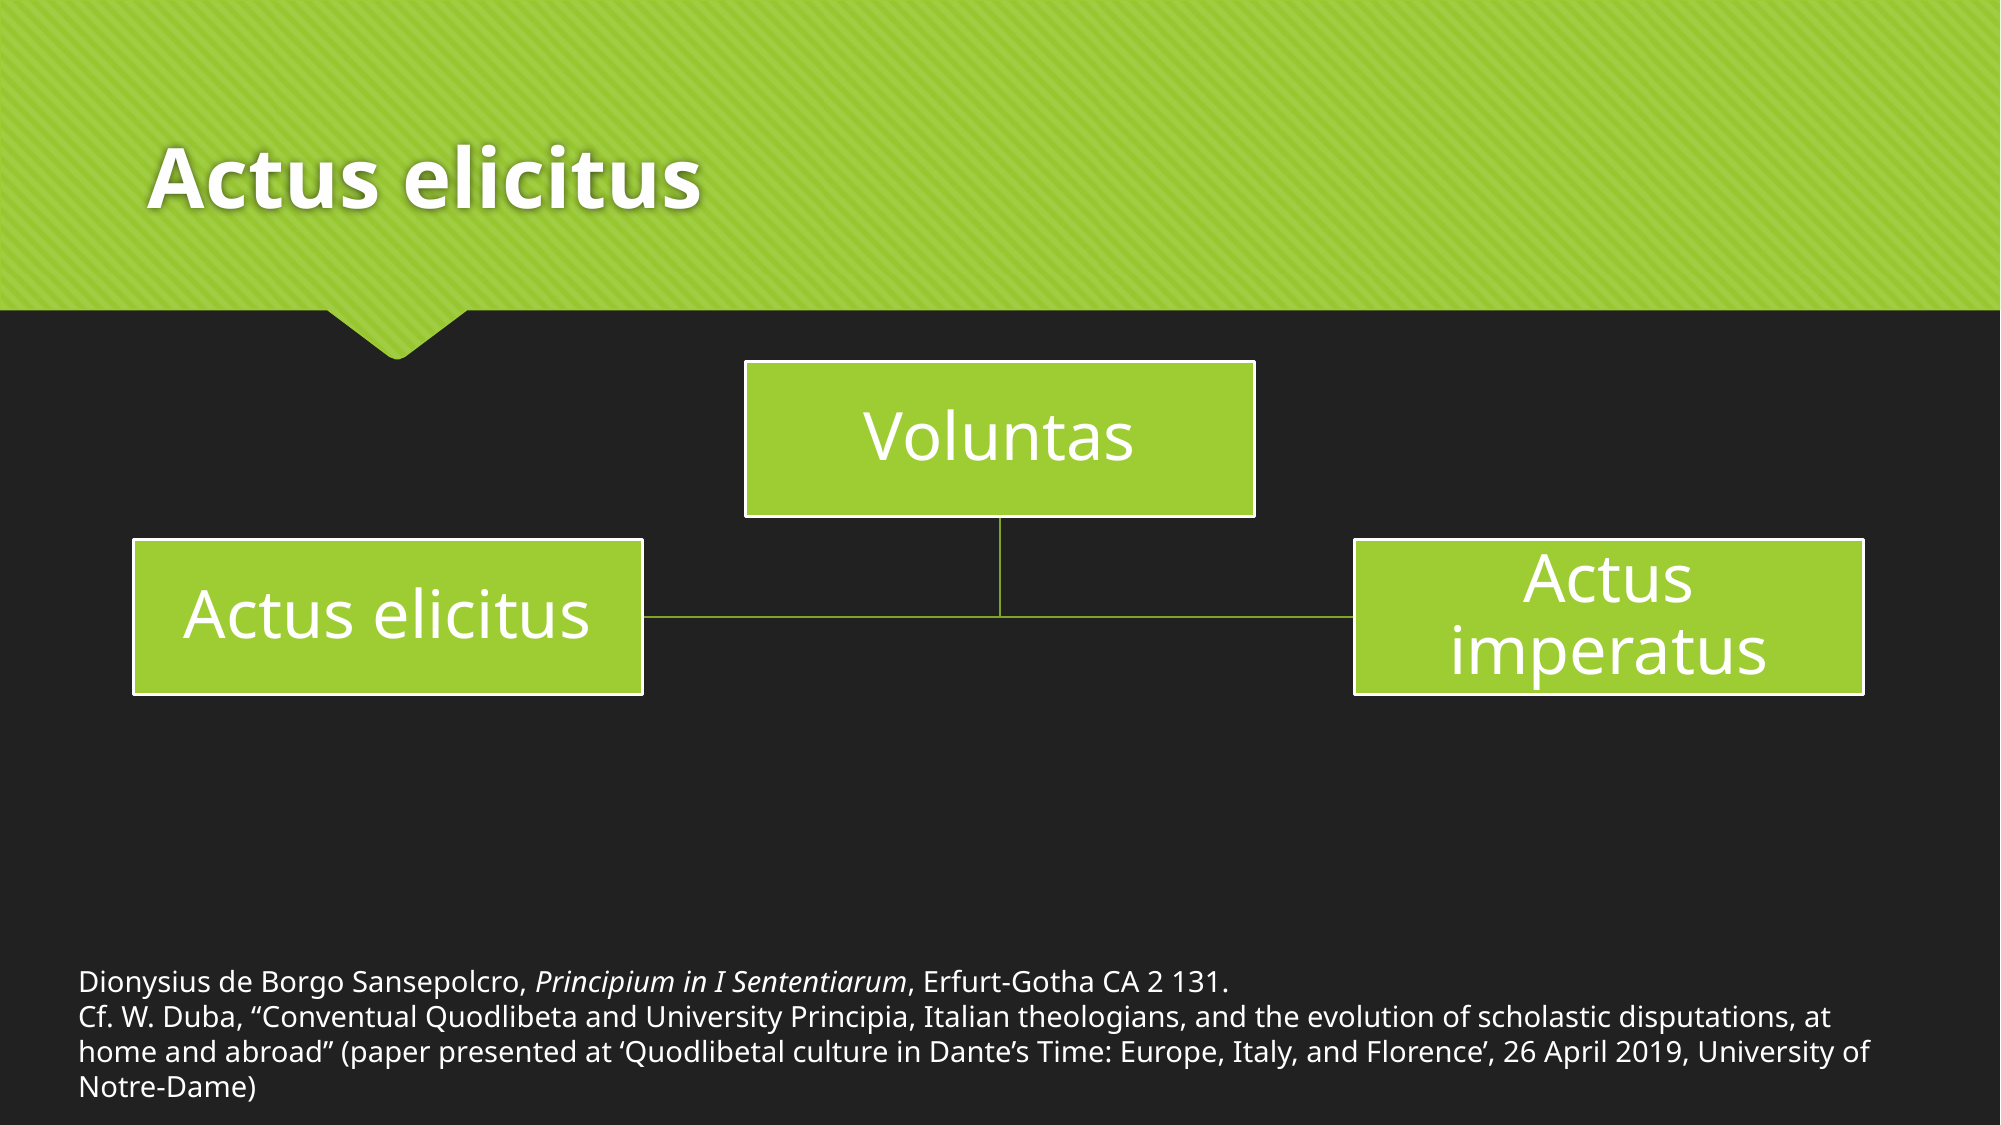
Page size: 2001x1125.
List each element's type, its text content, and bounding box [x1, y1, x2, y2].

title Actus elicitus [132, 73, 1868, 233]
text_box Dionysius de Borgo Sansepolcro, Principium in I Sententiarum, Erfurt-Gotha CA 2 131. Cf. W. Duba, “Conventual Quodlibeta and University Principia, Italian theologians, and the evolution of scholastic disputations, at home and abroad” (paper presented at ‘Quodlibetal culture in Dante’s Time: Europe, Italy, and Florence’, 26 April 2019, University of Notre-Dame) [63, 955, 1894, 1125]
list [132, 263, 1865, 862]
